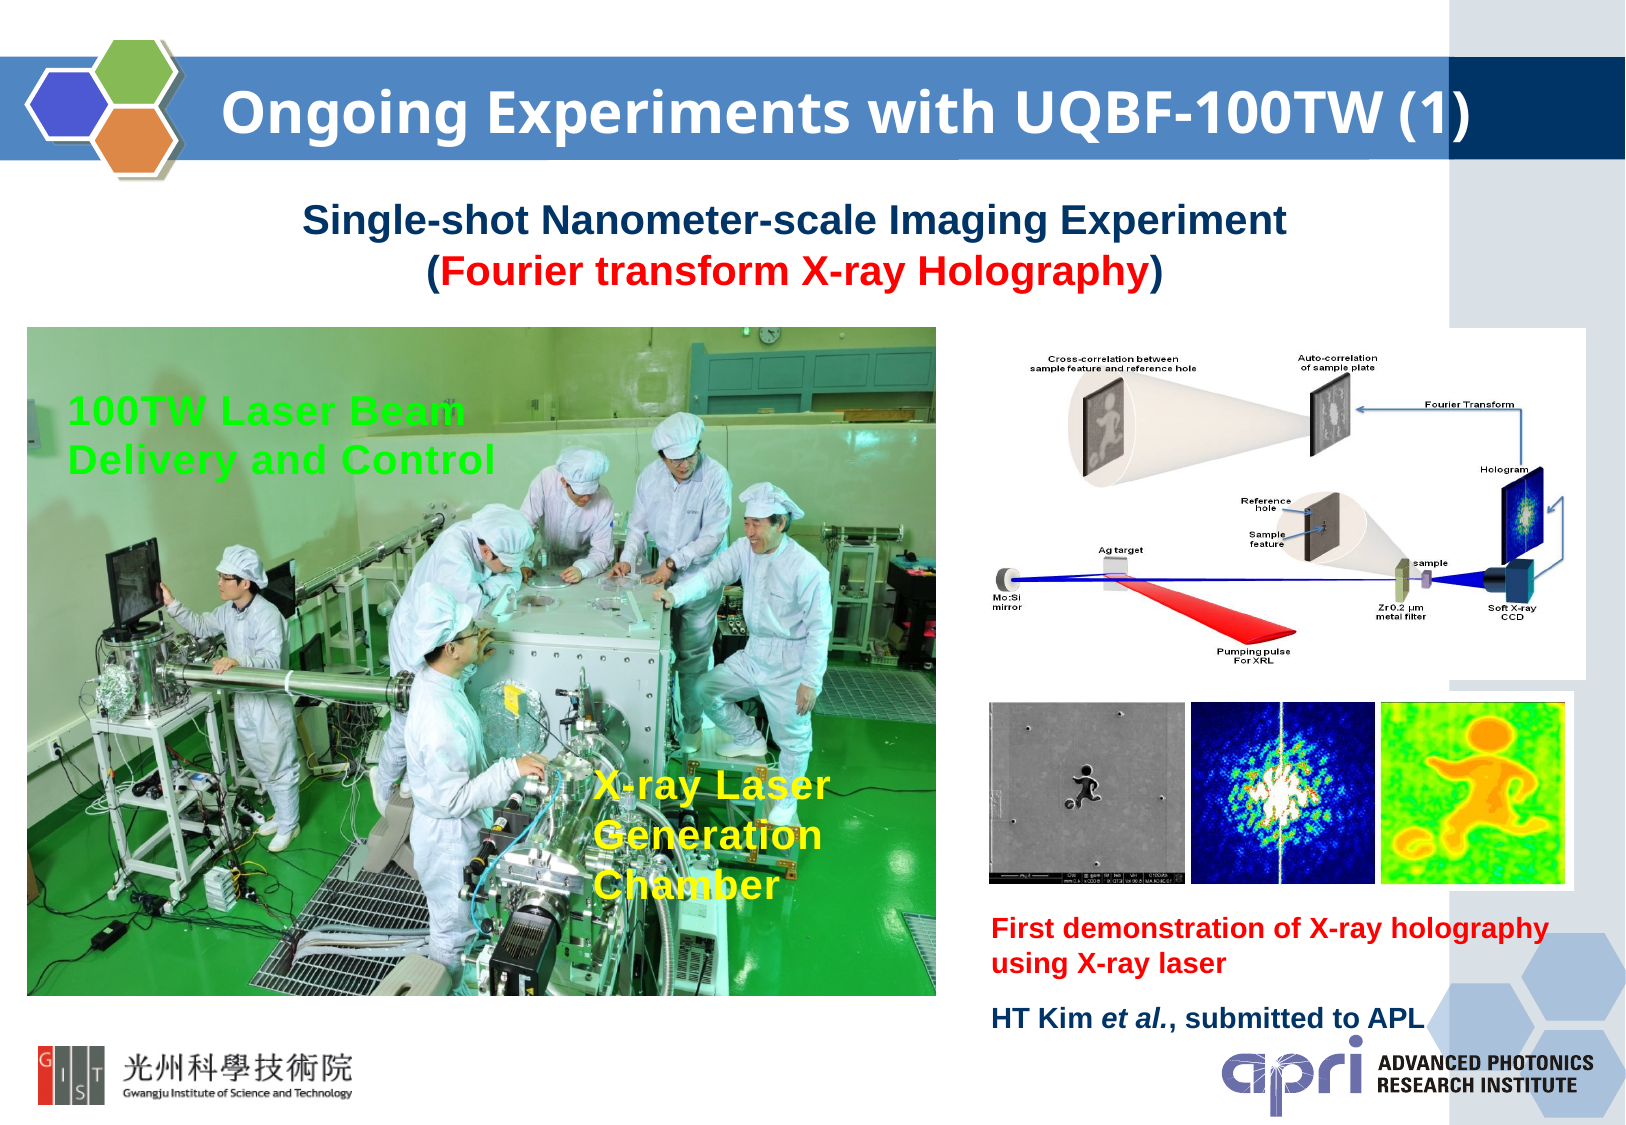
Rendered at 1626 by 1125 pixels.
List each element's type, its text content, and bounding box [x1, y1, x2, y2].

text_box Single-shot Nanometer-scale Imaging Experiment (Fourier transform X-ray Holography) [167, 185, 1422, 301]
picture [976, 691, 1575, 891]
text_box First demonstration of X-ray holography using X-ray laser HT Kim et al., submitted to APL [976, 902, 1573, 1042]
picture [27, 326, 936, 997]
text_box Ongoing Experiments with UQBF-100TW (1) [191, 57, 1551, 164]
picture [964, 327, 1587, 680]
picture [38, 1046, 352, 1105]
